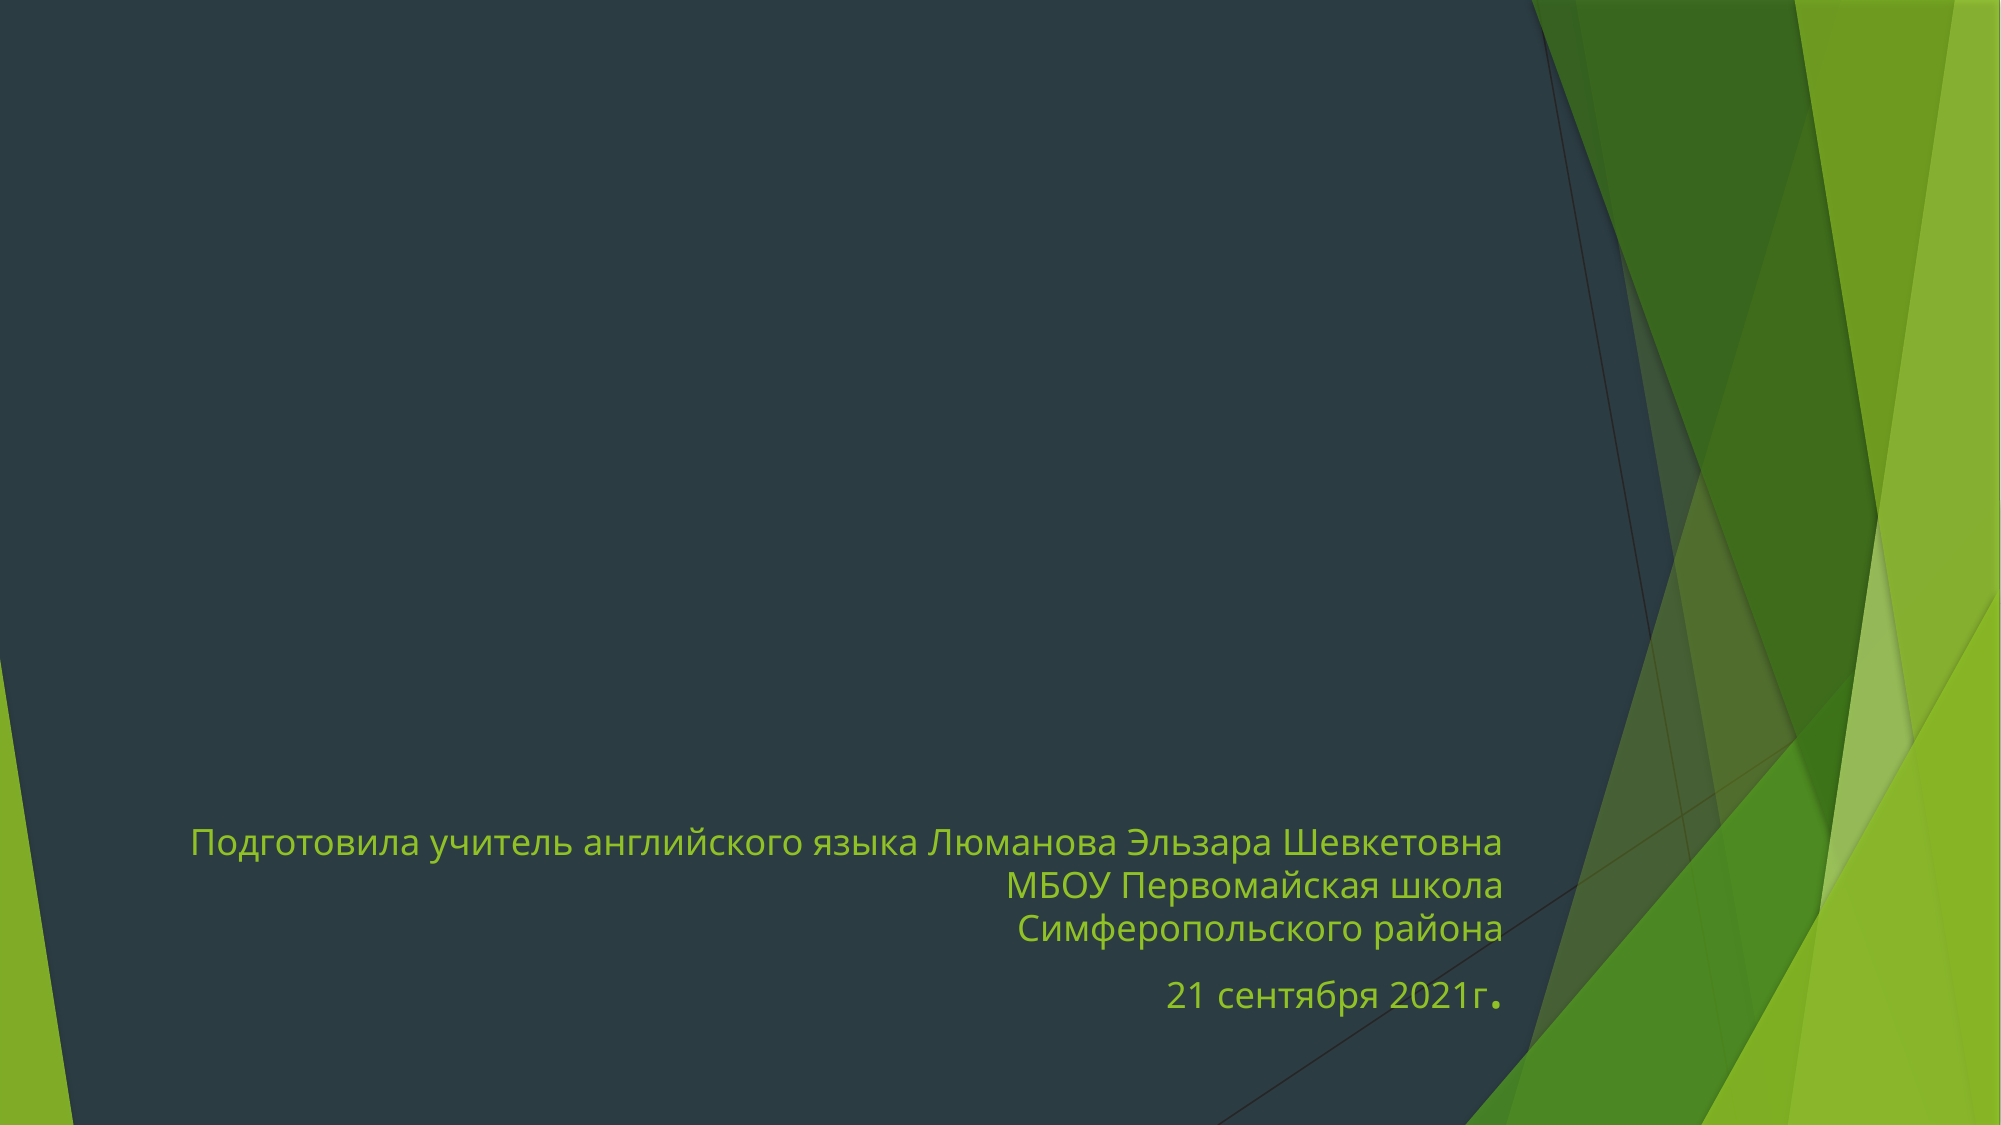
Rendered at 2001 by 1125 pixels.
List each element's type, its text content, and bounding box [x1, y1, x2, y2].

title Подготовила учитель английского языка Люманова Эльзара Шевкетовна МБОУ Первомайская школа Симферопольского района 21 сентября 2021г. [108, 811, 1520, 1028]
